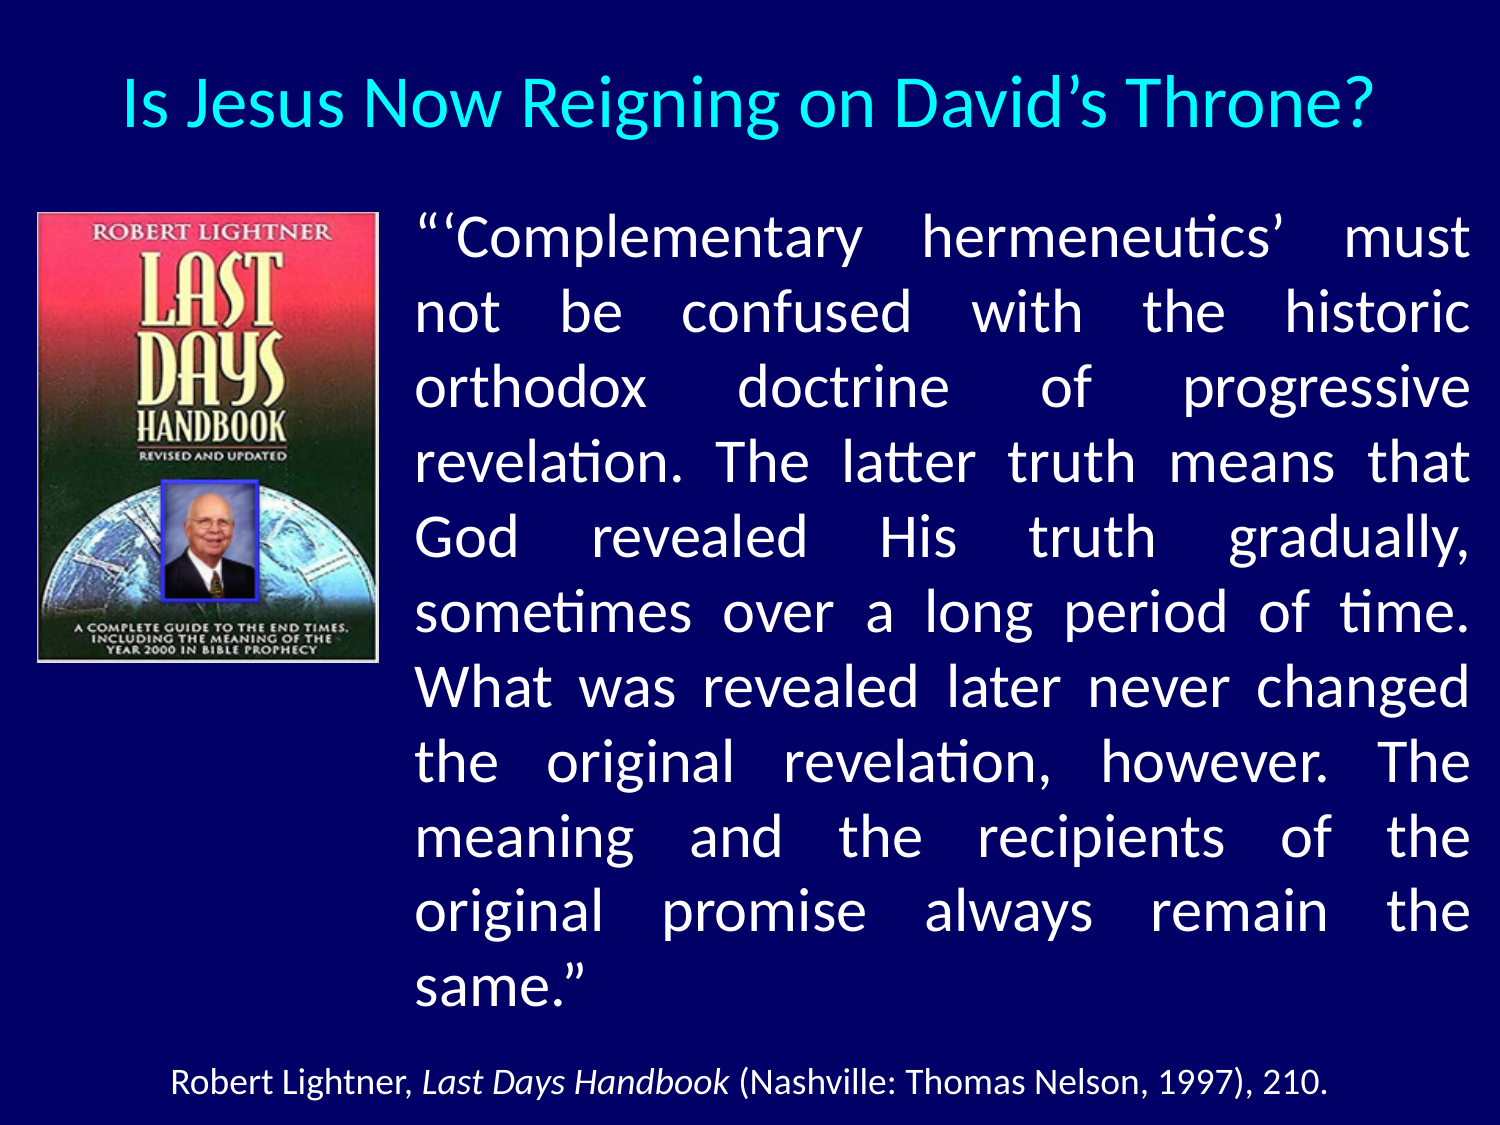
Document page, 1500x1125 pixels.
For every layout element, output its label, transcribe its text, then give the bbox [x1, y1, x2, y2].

text_box Robert Lightner, Last Days Handbook (Nashville: Thomas Nelson, 1997), 210. [101, 1049, 1399, 1110]
list “‘Complementary hermeneutics’ must not be confused with the historic orthodox doctrine of progressive revelation. The latter truth means that God revealed His truth gradually, sometimes over a long period of time. What was revealed later never changed the original revelation, however. The meaning and the recipients of the original promise always remain the same.” [399, 187, 1488, 1001]
title Is Jesus Now Reigning on David’s Throne? [74, 44, 1426, 151]
picture [37, 212, 379, 663]
